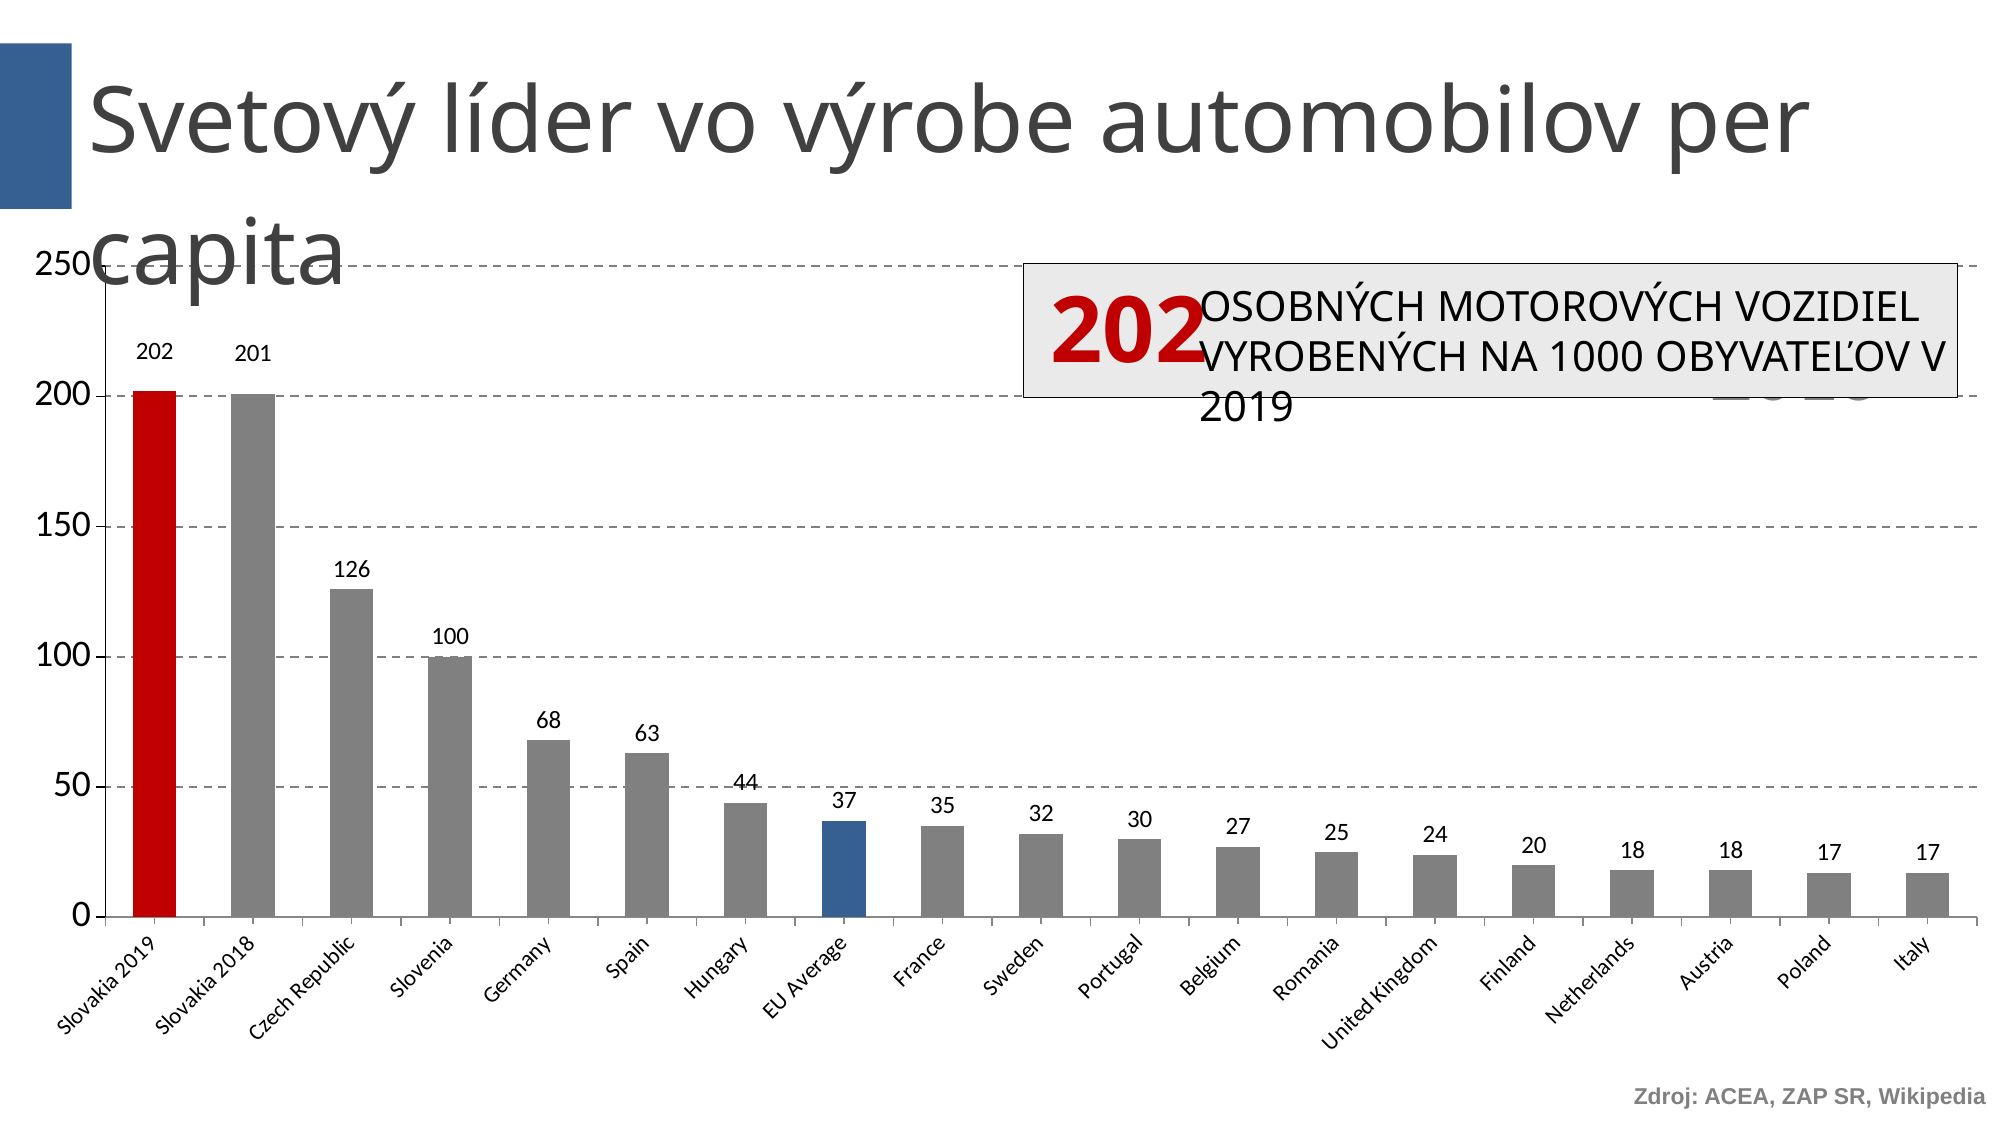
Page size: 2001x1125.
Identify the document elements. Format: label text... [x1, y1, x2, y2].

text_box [1023, 263, 2000, 398]
text_box Zdroj: ACEA, ZAP SR, Wikipedia [1619, 1079, 2000, 1117]
chart [0, 228, 2000, 1068]
text_box Svetový líder vo výrobe automobilov per capita [73, 31, 2000, 227]
text_box [0, 41, 73, 211]
